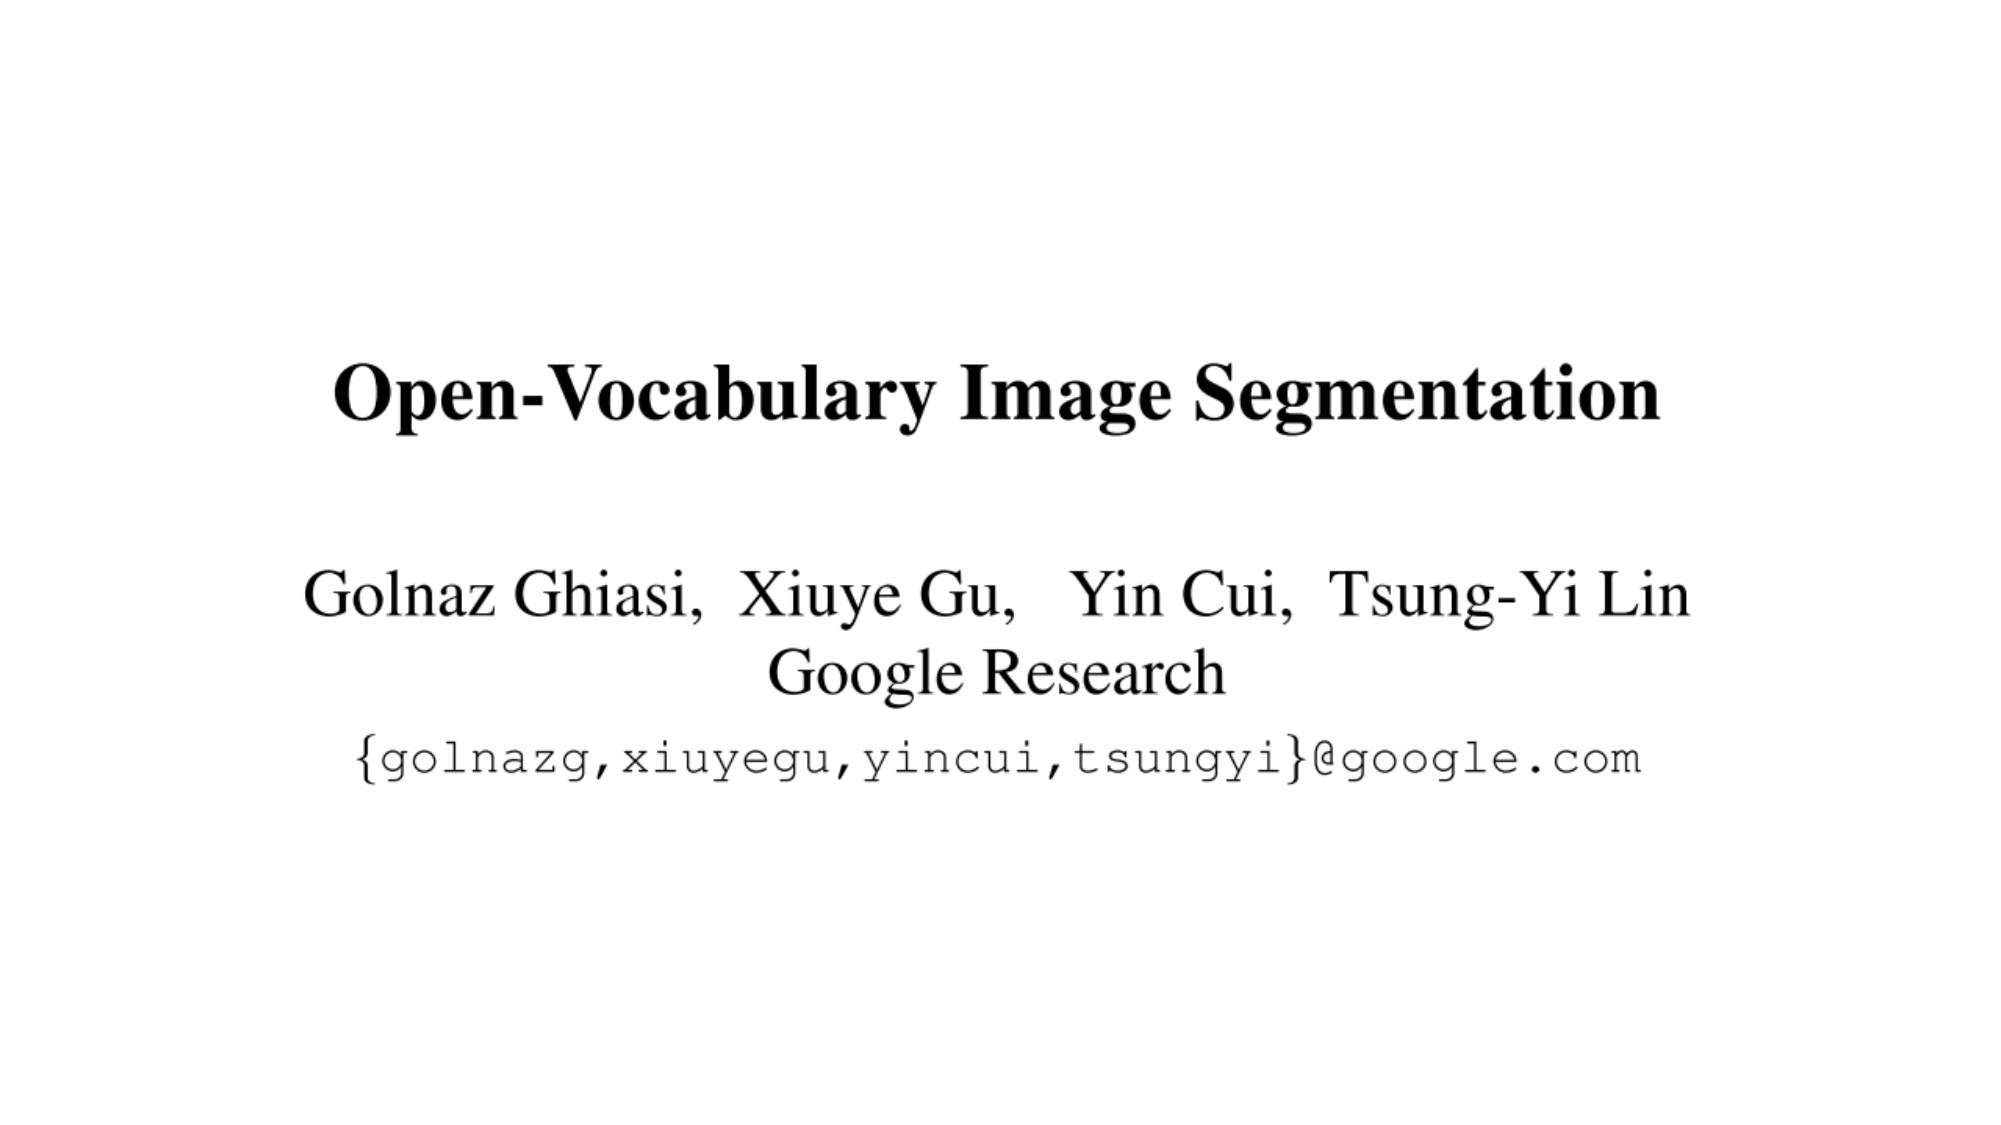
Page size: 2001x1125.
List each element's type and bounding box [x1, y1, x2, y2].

picture [279, 335, 1721, 790]
